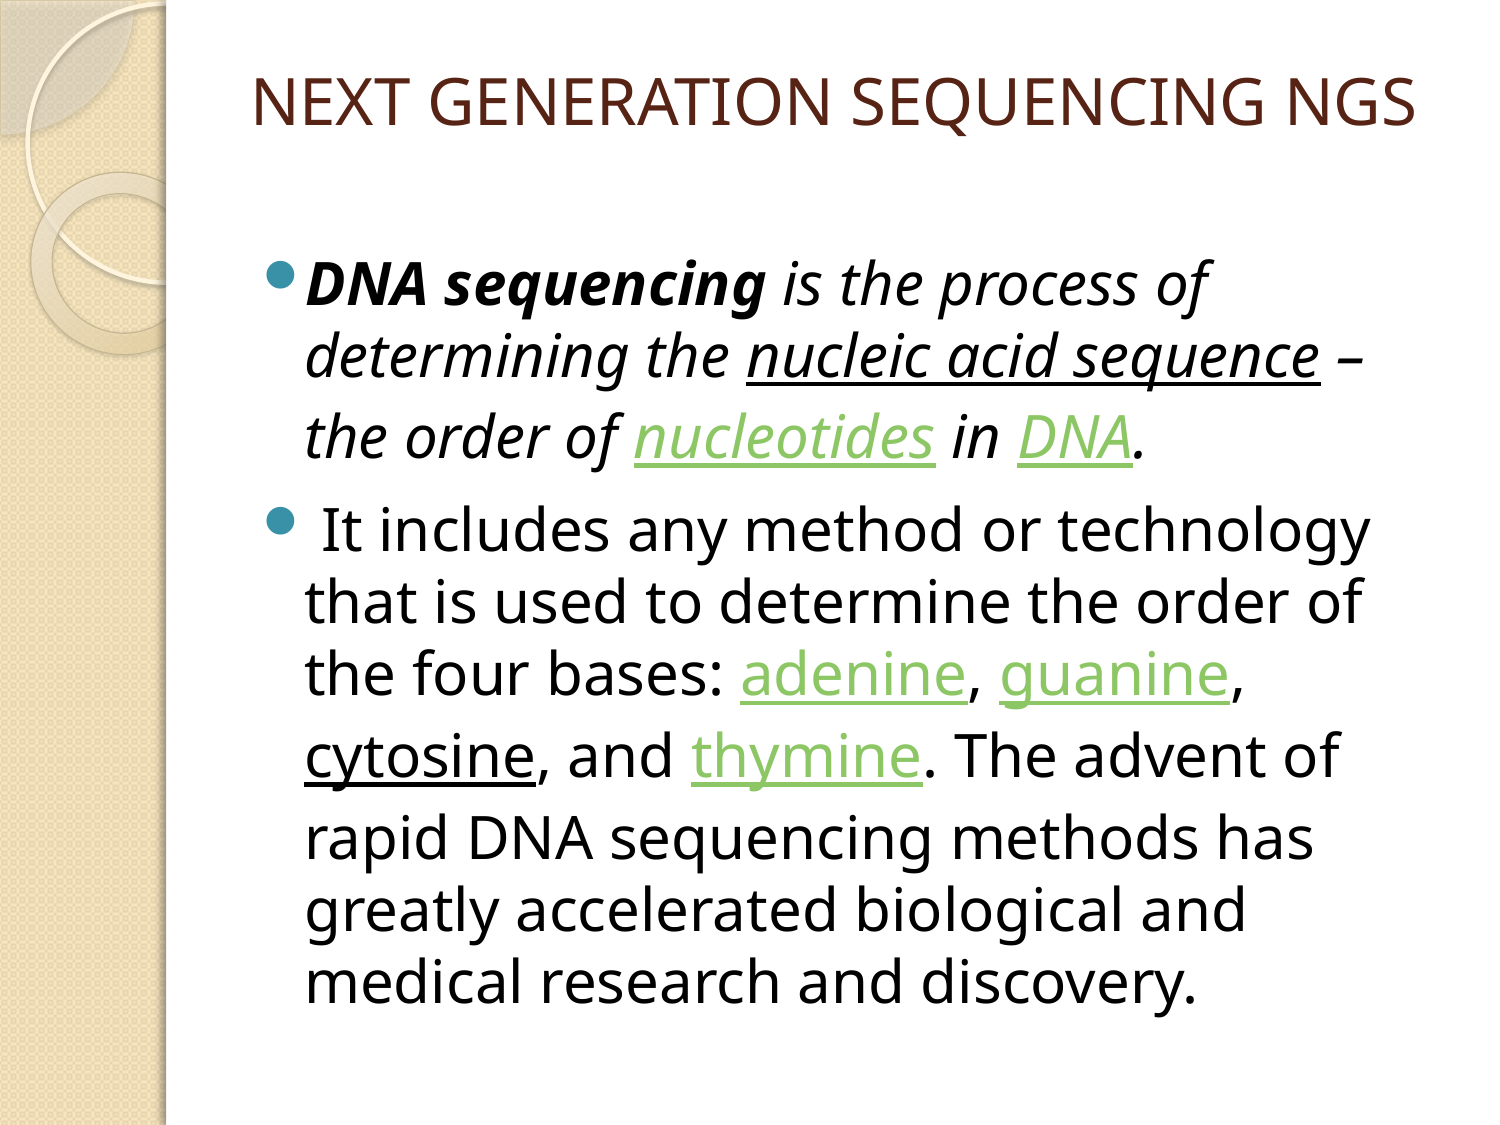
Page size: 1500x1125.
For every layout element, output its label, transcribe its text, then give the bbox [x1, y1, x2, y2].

list DNA sequencing is the process of determining the nucleic acid sequence – the order of nucleotides in DNA. It includes any method or technology that is used to determine the order of the four bases: adenine, guanine, cytosine, and thymine. The advent of rapid DNA sequencing methods has greatly accelerated biological and medical research and discovery. [235, 237, 1466, 1025]
title NEXT GENERATION SEQUENCING NGS [235, 45, 1466, 233]
